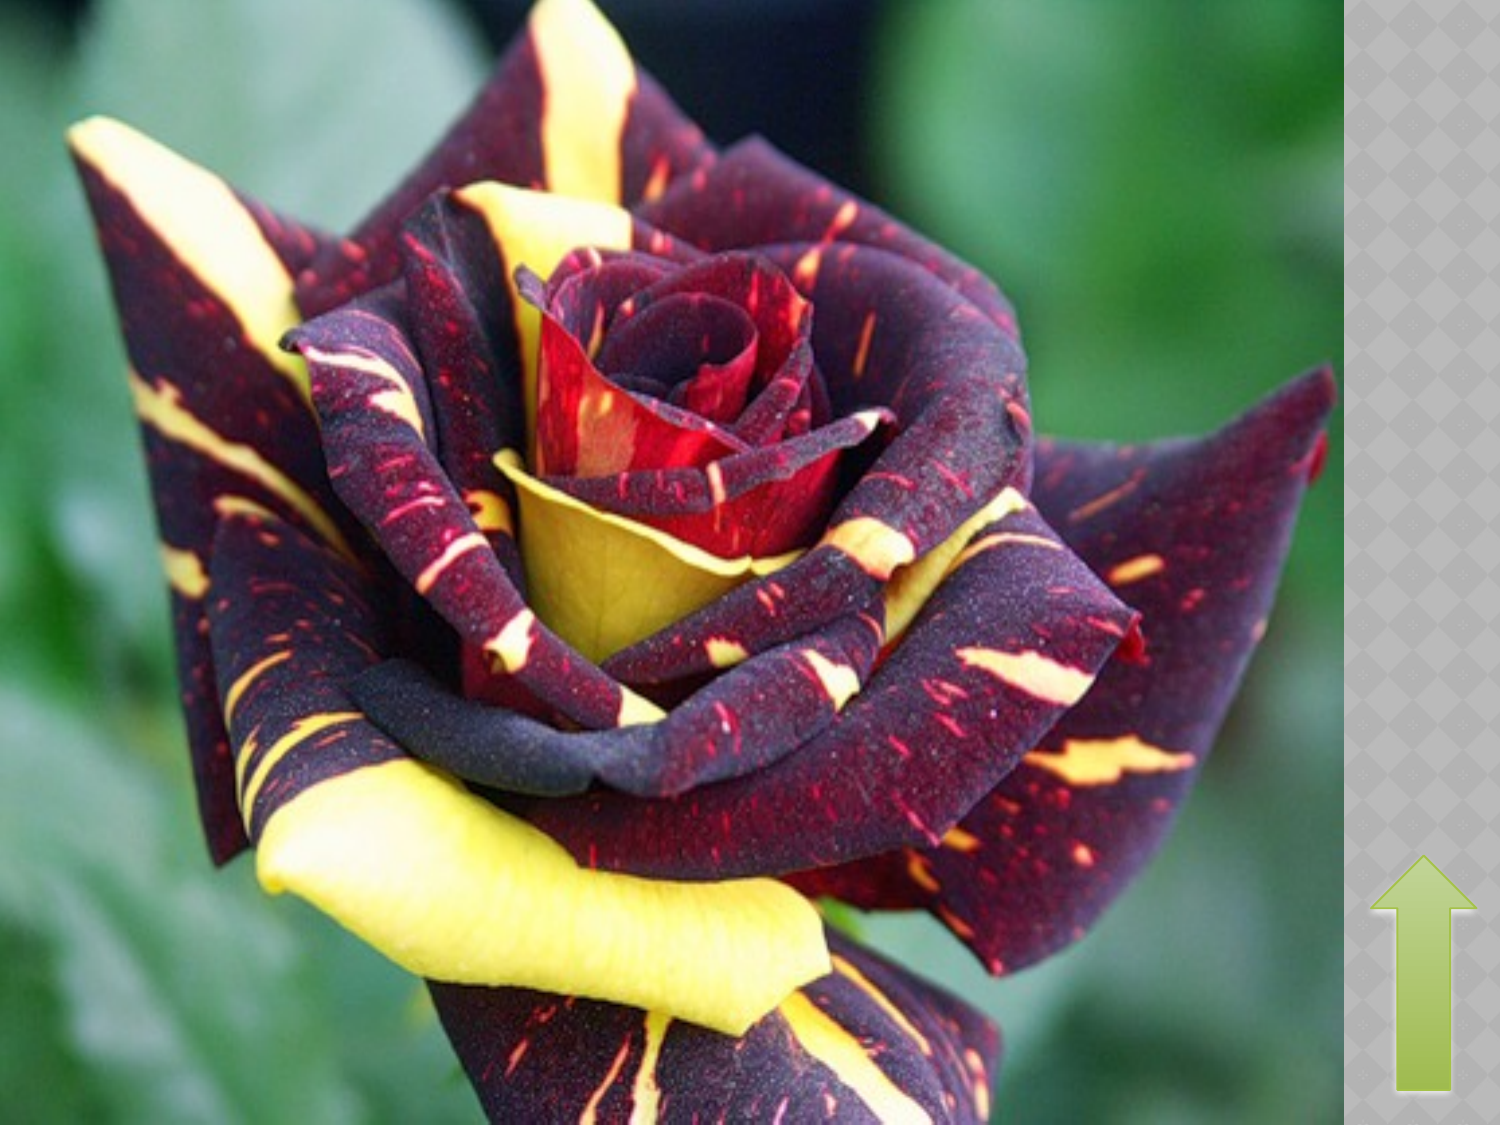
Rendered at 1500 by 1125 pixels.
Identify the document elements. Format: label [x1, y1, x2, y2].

list [0, 0, 1345, 1125]
text_box [1370, 854, 1478, 1091]
